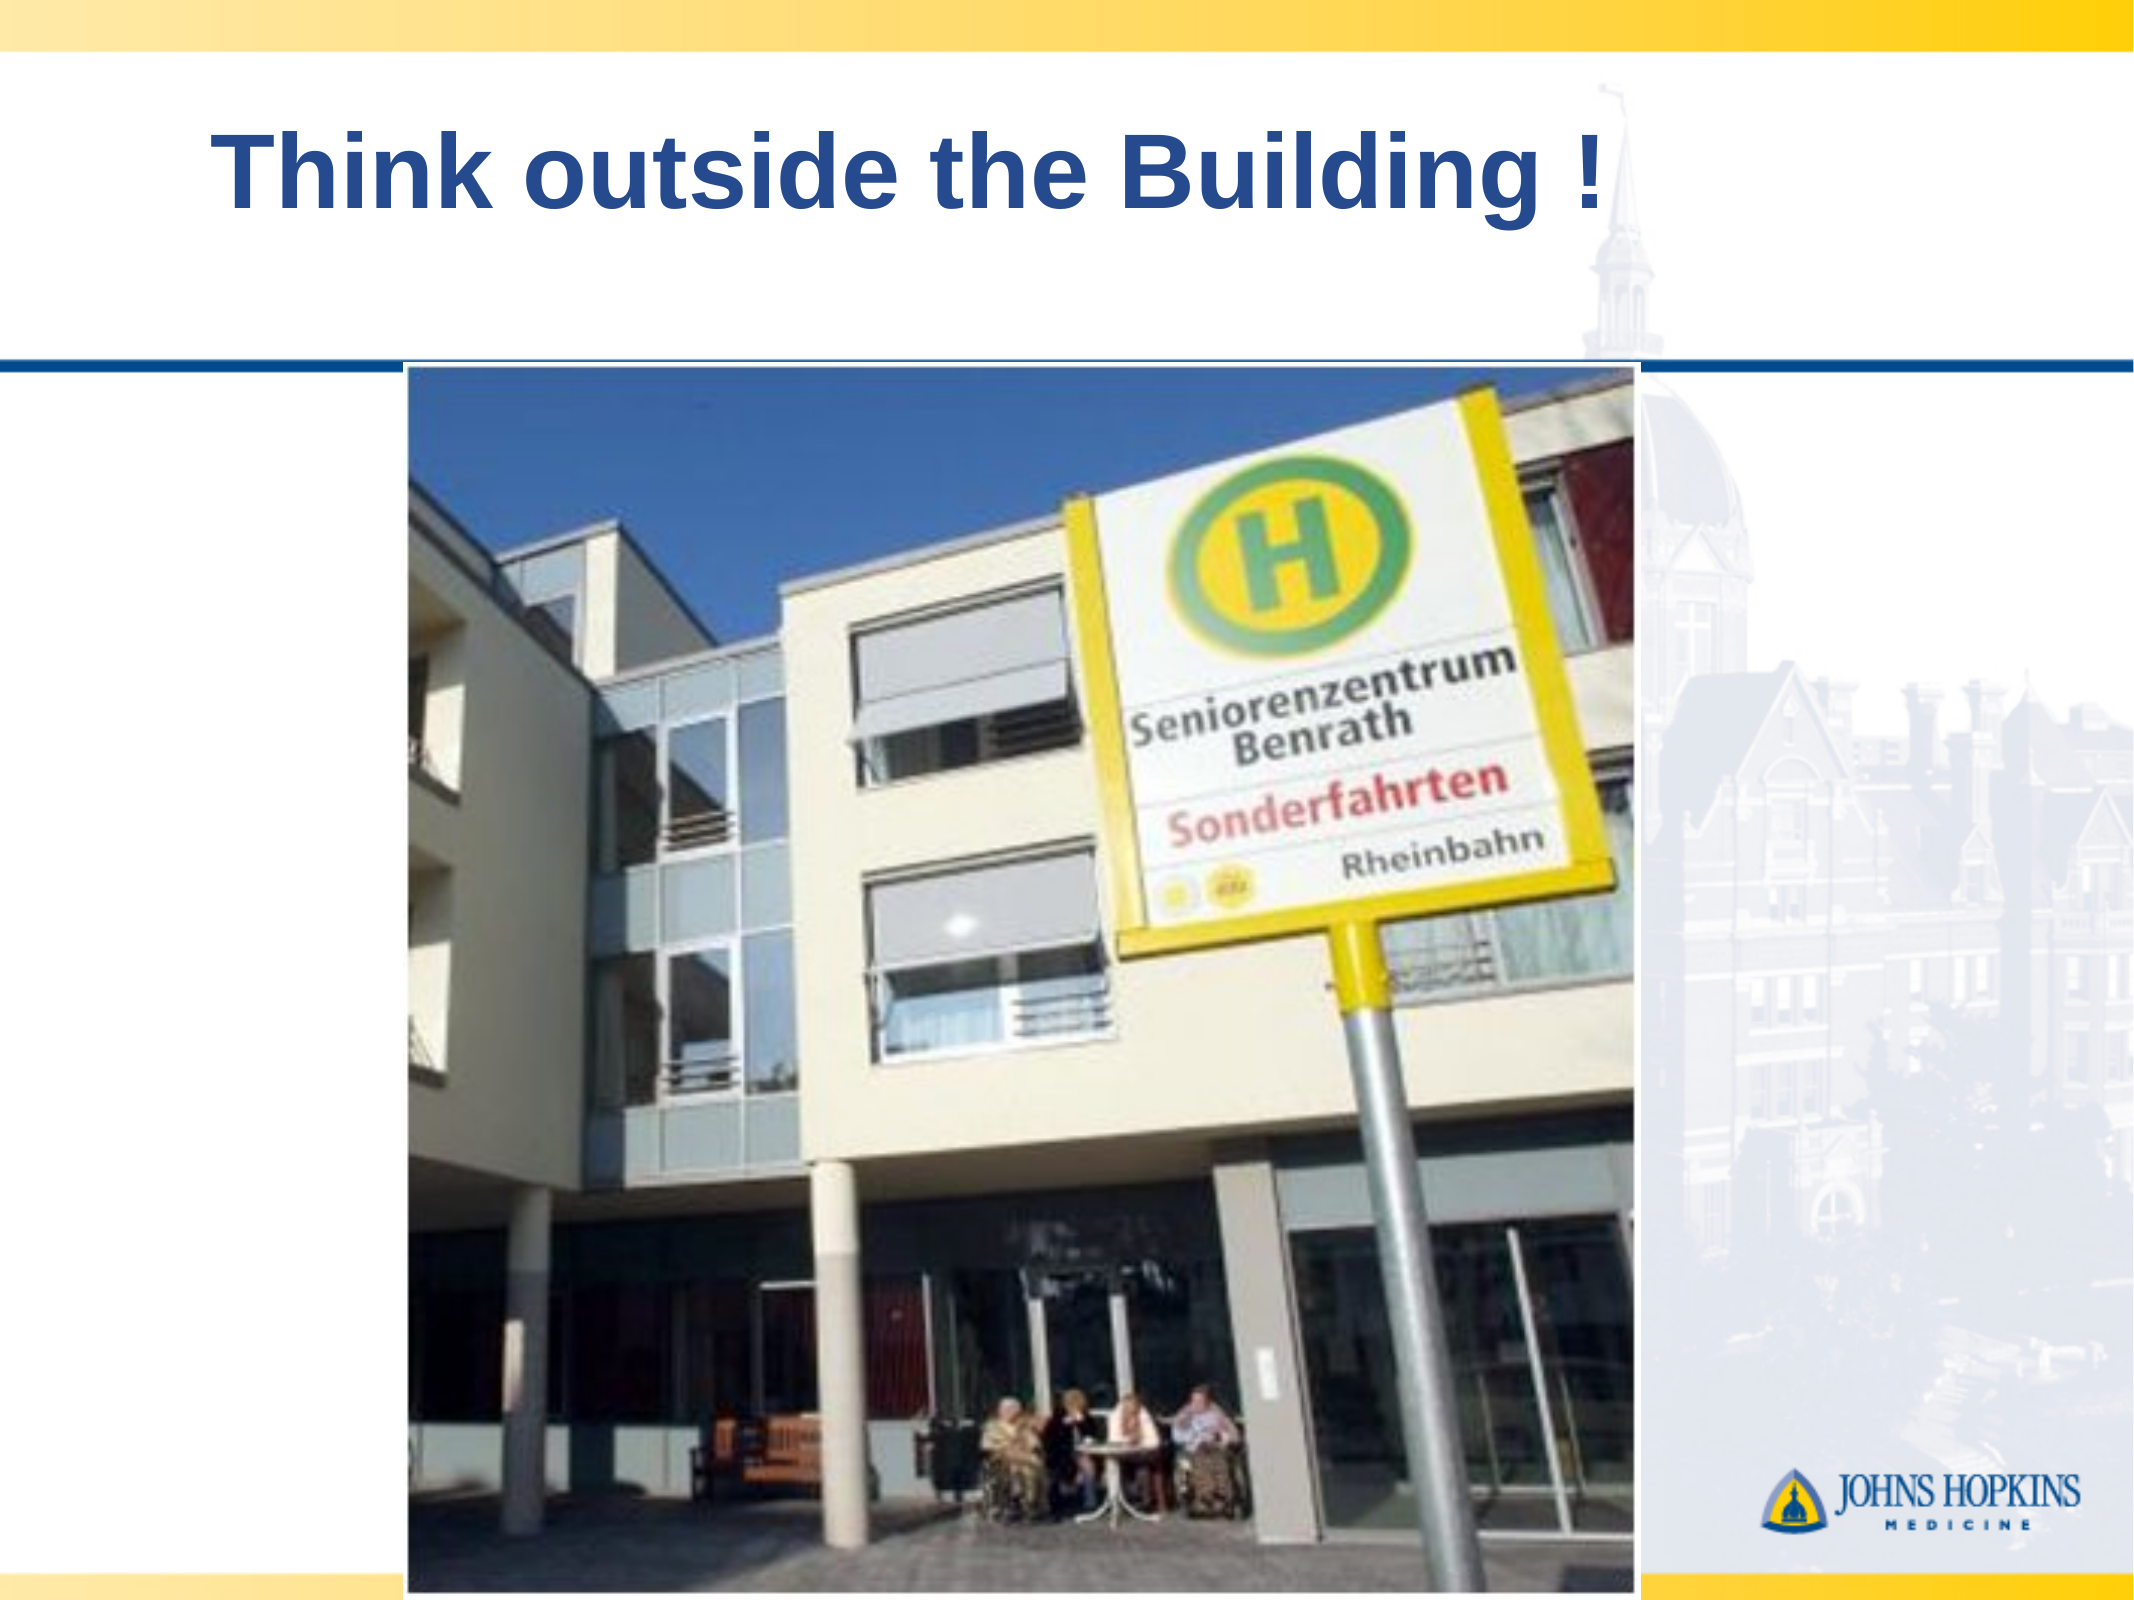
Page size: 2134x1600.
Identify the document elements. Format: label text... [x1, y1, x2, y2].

picture [0, 0, 2134, 362]
title Think outside the Building ! [188, 91, 2003, 358]
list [0, 362, 2134, 1600]
